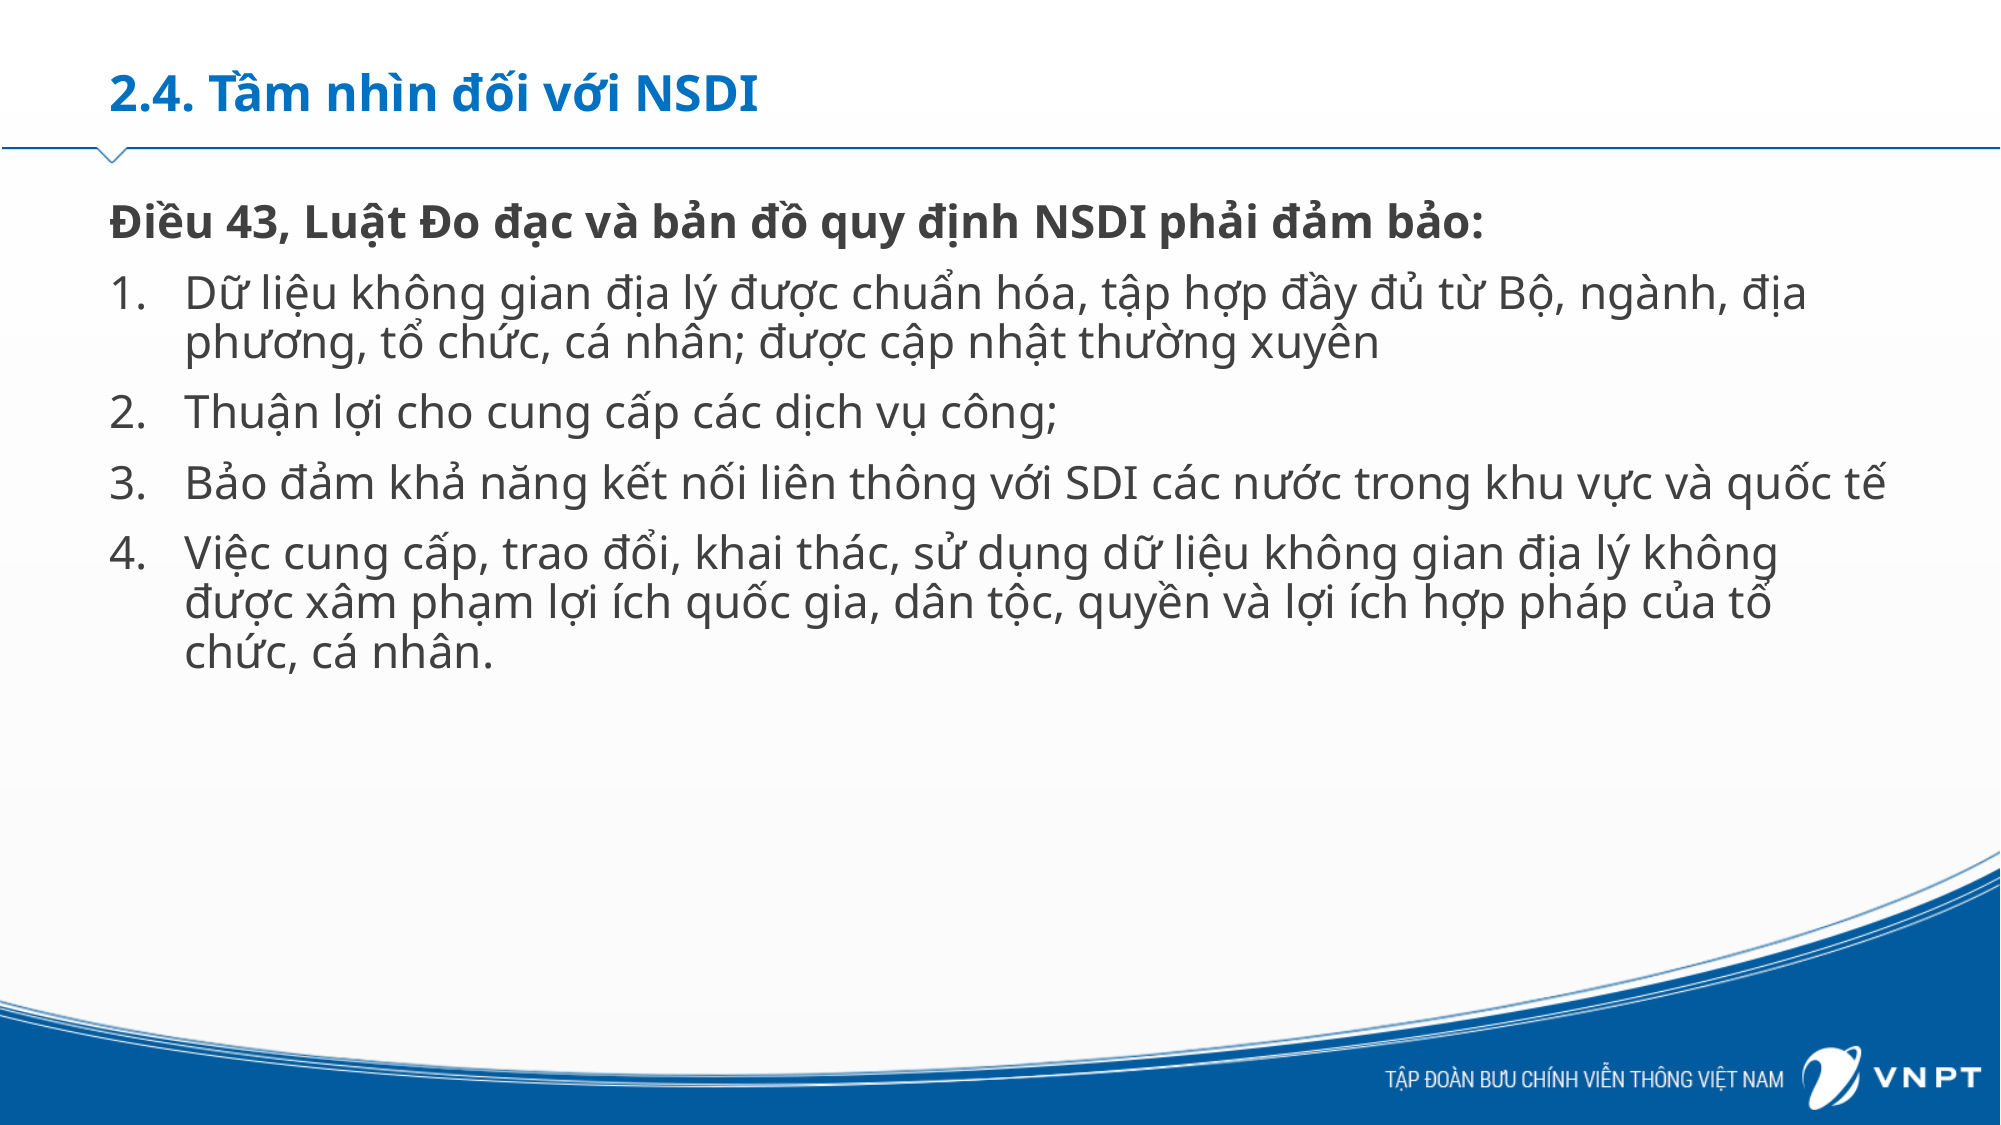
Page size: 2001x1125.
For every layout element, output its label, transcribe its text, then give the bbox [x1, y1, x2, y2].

picture [2, 147, 2001, 166]
list Điều 43, Luật Đo đạc và bản đồ quy định NSDI phải đảm bảo: Dữ liệu không gian địa lý được chuẩn hóa, tập hợp đầy đủ từ Bộ, ngành, địa phương, tổ chức, cá nhân; được cập nhật thường xuyên Thuận lợi cho cung cấp các dịch vụ công; Bảo đảm khả năng kết nối liên thông với SDI các nước trong khu vực và quốc tế Việc cung cấp, trao đổi, khai thác, sử dụng dữ liệu không gian địa lý không được xâm phạm lợi ích quốc gia, dân tộc, quyền và lợi ích hợp pháp của tổ chức, cá nhân. [94, 191, 1911, 1014]
picture [0, 837, 2000, 1125]
title 2.4. Tầm nhìn đối với NSDI [94, 45, 1911, 146]
